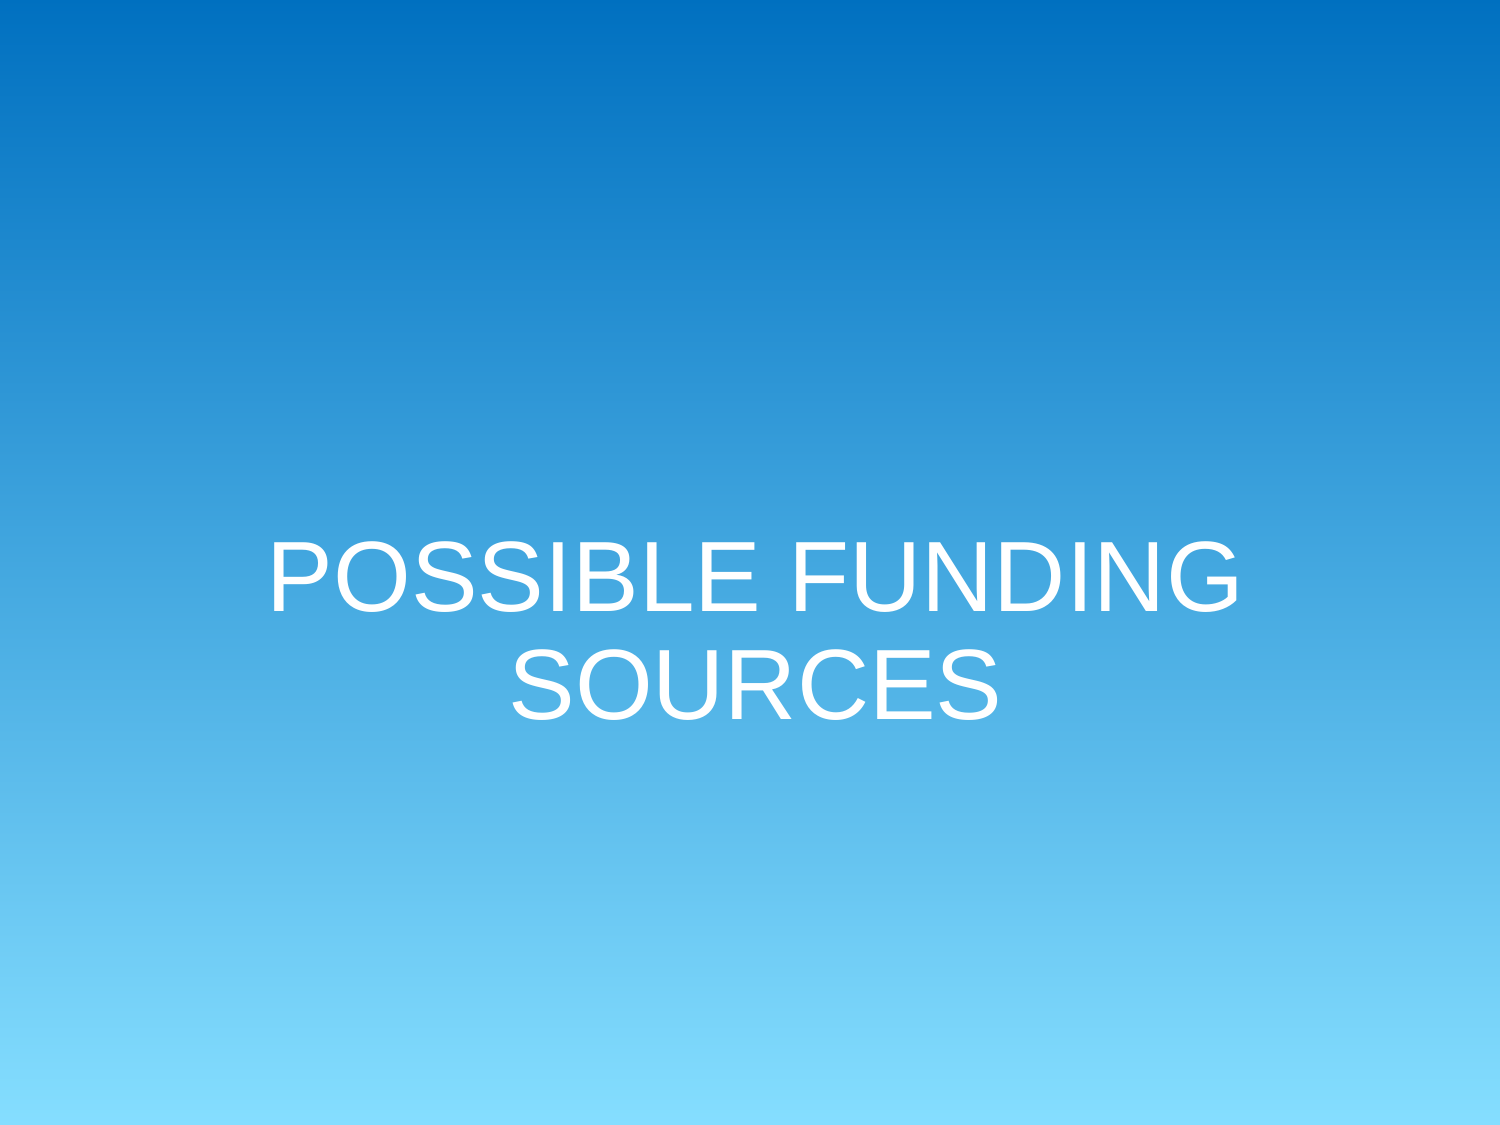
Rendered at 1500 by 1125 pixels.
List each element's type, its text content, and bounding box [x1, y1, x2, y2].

title Possible Funding Sources [118, 387, 1394, 749]
